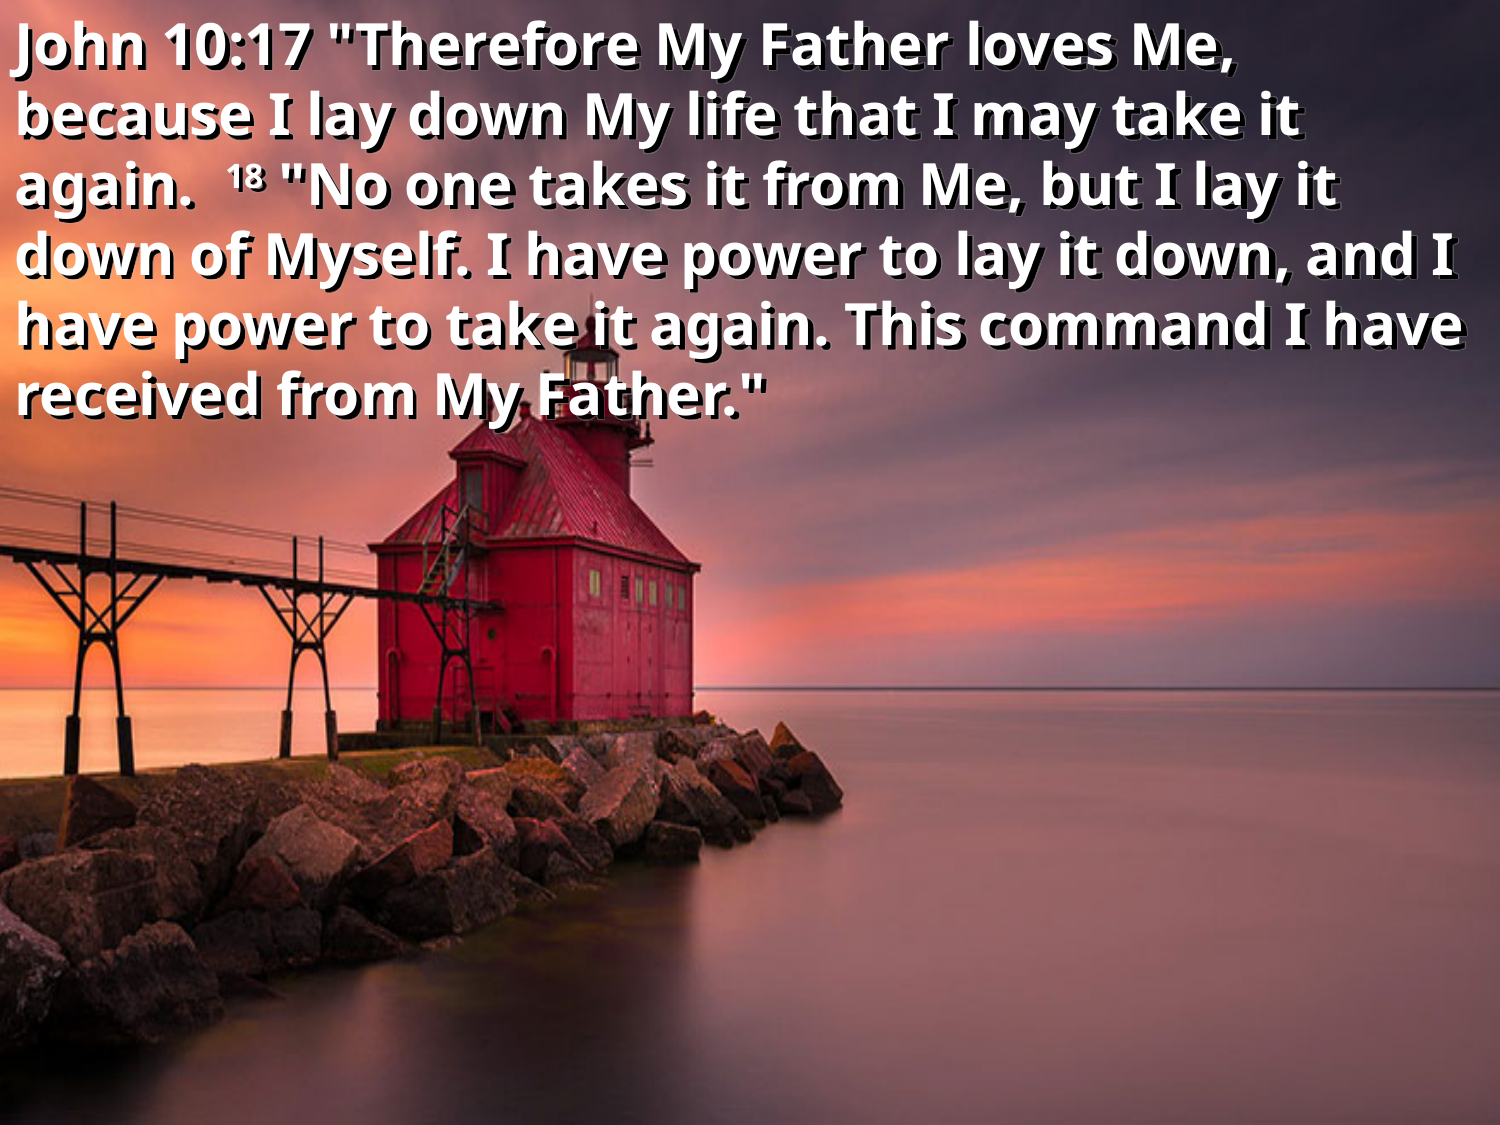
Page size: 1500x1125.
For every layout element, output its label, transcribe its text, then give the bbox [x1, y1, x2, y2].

picture [0, 435, 1500, 1125]
text_box John 10:17 "Therefore My Father loves Me, because I lay down My life that I may take it again. 18 "No one takes it from Me, but I lay it down of Myself. I have power to lay it down, and I have power to take it again. This command I have received from My Father." [0, 0, 1500, 435]
